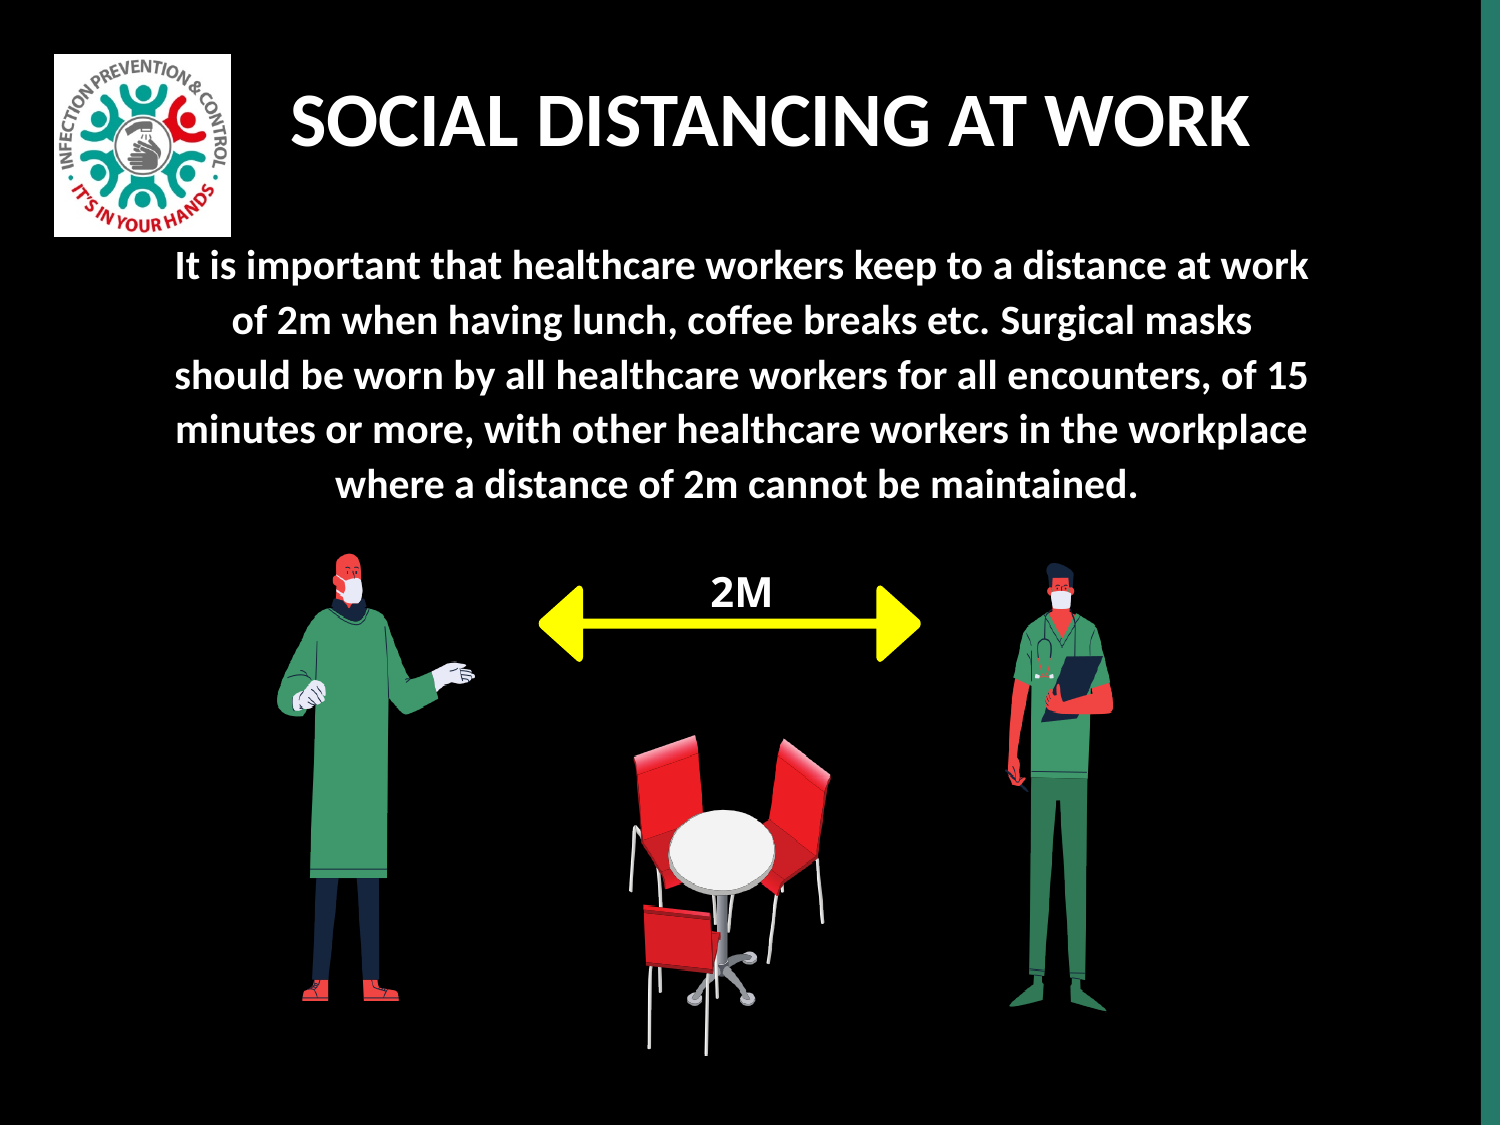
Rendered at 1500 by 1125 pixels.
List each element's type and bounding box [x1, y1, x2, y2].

text_box [538, 585, 921, 662]
text_box [1480, 0, 1500, 1125]
picture [1004, 562, 1113, 1013]
picture [628, 734, 831, 1056]
picture [54, 53, 231, 237]
picture [274, 549, 476, 1001]
text_box [62, 89, 1346, 778]
